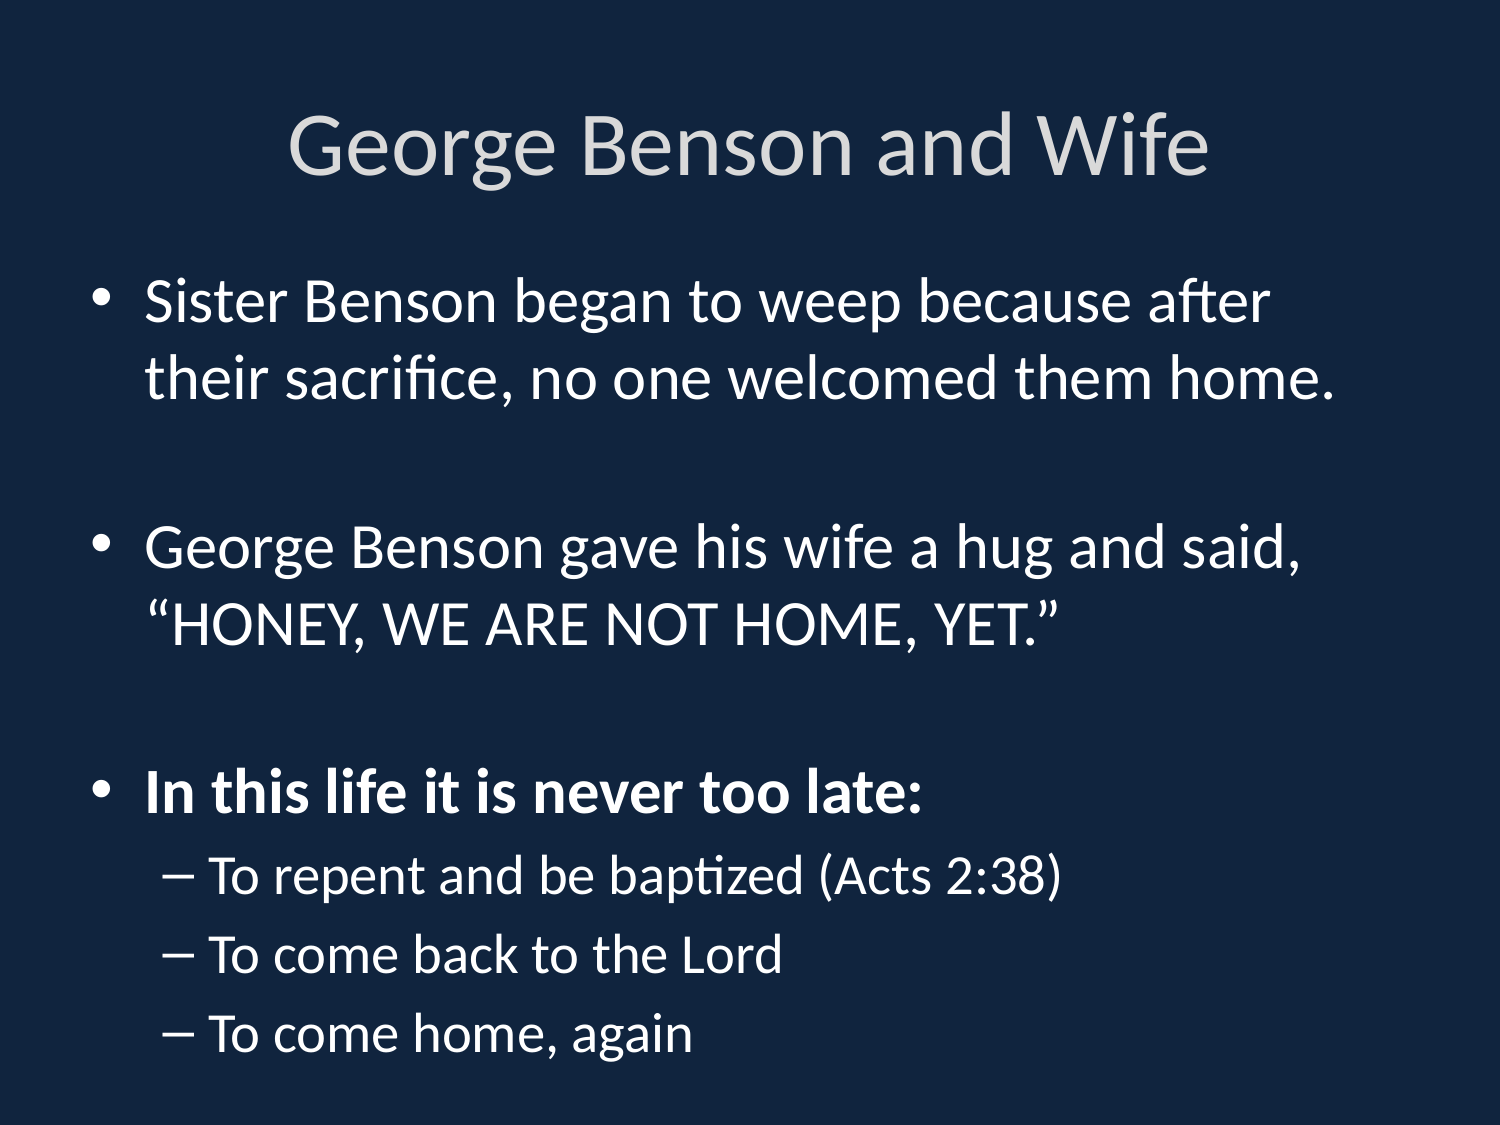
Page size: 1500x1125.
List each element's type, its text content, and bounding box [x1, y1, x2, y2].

title George Benson and Wife [74, 44, 1426, 233]
list Sister Benson began to weep because after their sacrifice, no one welcomed them home. George Benson gave his wife a hug and said, “HONEY, WE ARE NOT HOME, YET.” In this life it is never too late: To repent and be baptized (Acts 2:38) To come back to the Lord To come home, again [74, 249, 1426, 1076]
